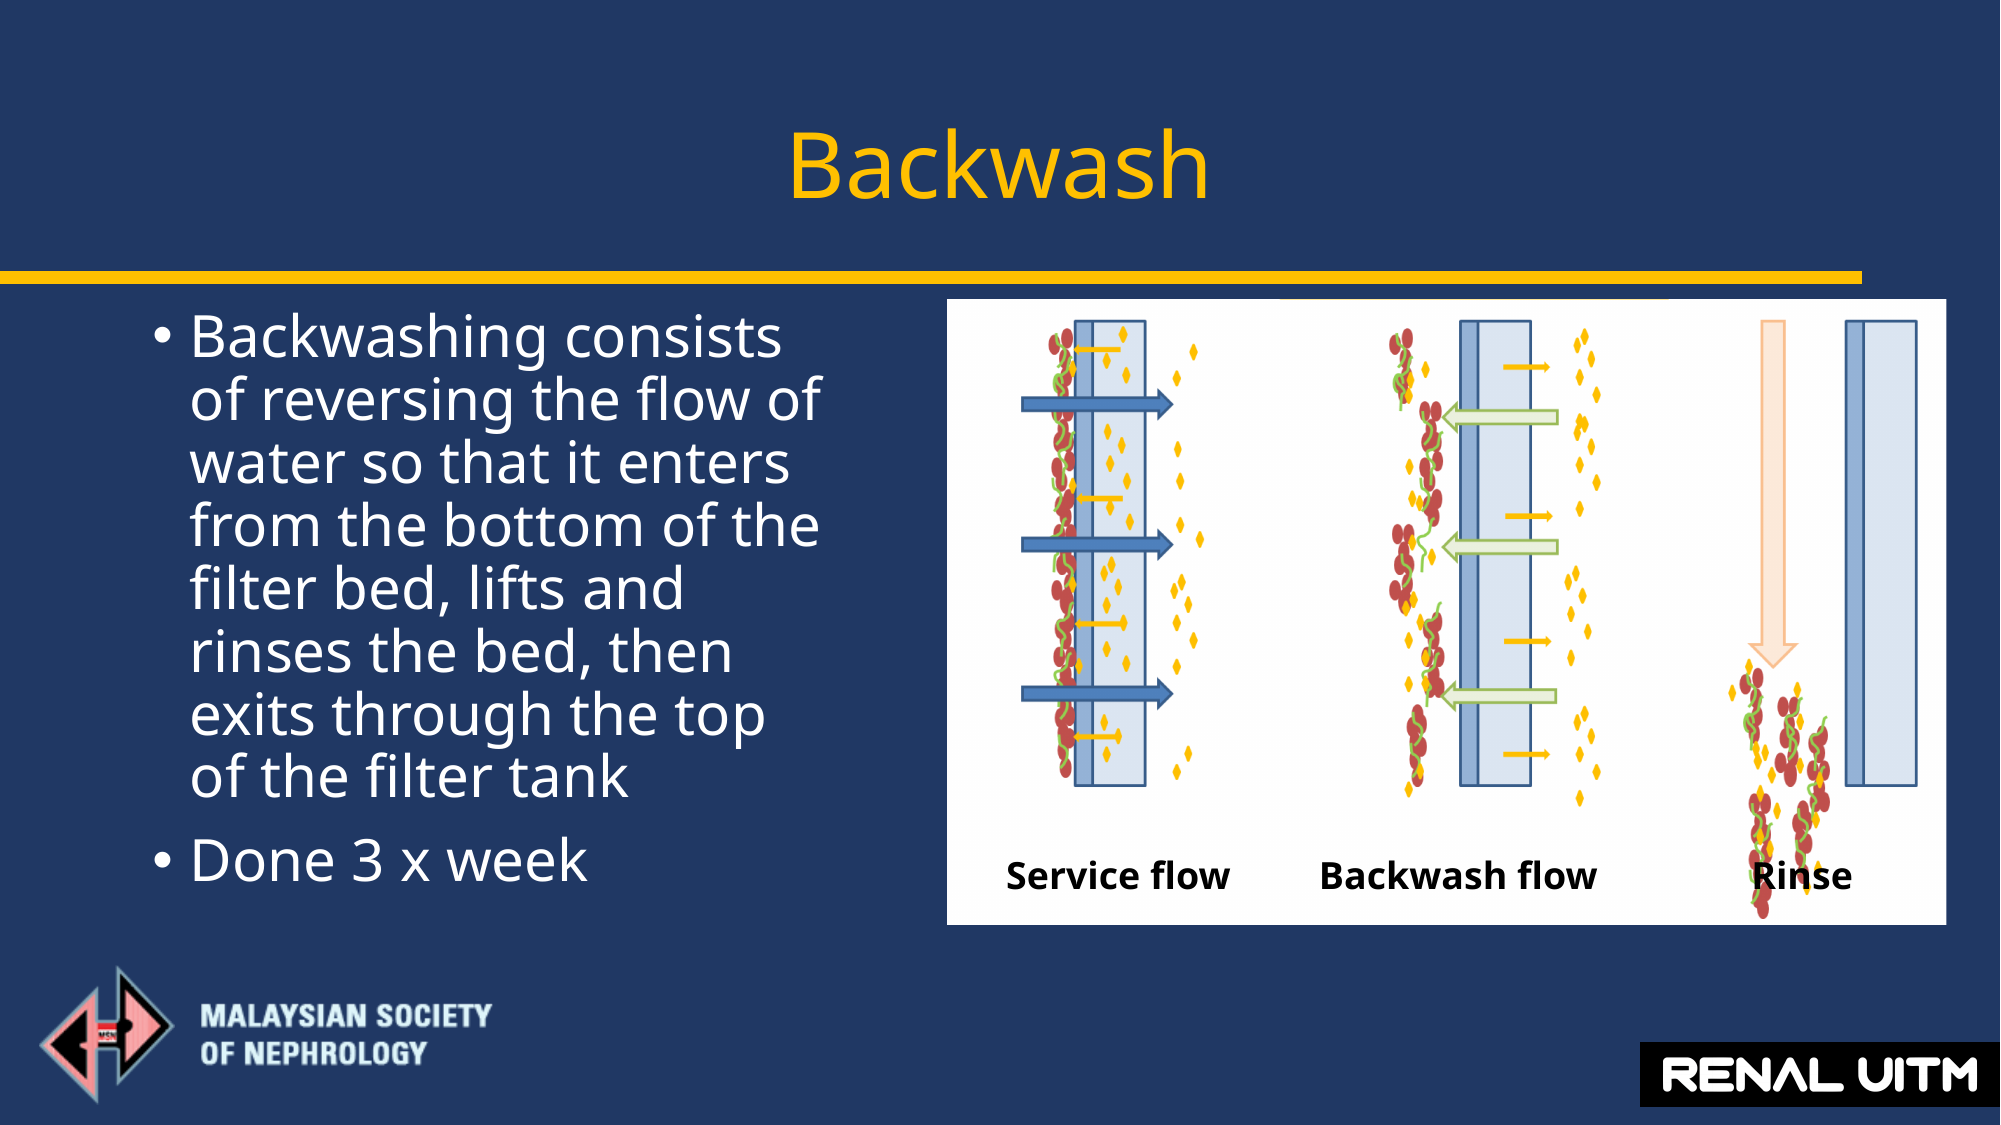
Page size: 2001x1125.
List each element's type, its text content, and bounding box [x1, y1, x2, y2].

title Backwash [137, 59, 1863, 277]
picture [1639, 1042, 2000, 1107]
list Backwashing consists of reversing the flow of water so that it enters from the bottom of the filter bed, lifts and rinses the bed, then exits through the top of the filter tank Done 3 x week [137, 299, 844, 1014]
picture [946, 299, 1947, 925]
picture [39, 965, 544, 1105]
